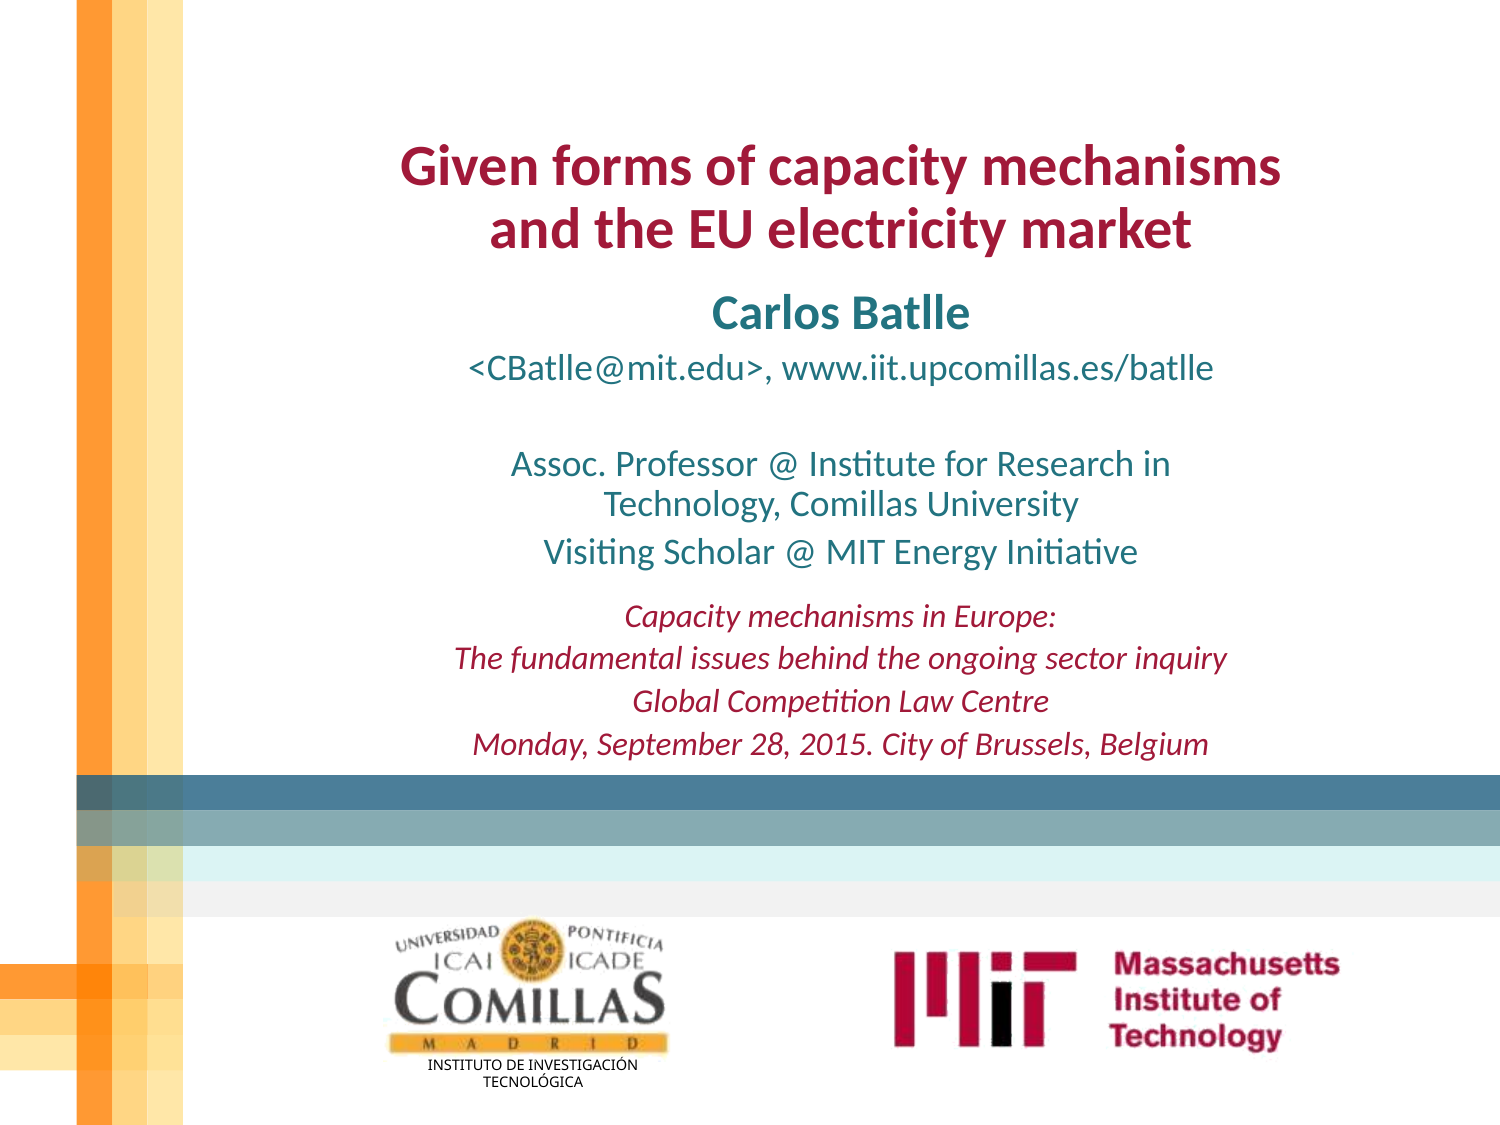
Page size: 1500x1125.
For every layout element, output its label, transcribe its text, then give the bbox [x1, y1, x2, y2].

text_box Capacity mechanisms in Europe: The fundamental issues behind the ongoing sector inquiry Global Competition Law Centre Monday, September 28, 2015. City of Brussels, Belgium [407, 603, 1275, 758]
subtitle Carlos Batlle <CBatlle@mit.edu>, www.iit.upcomillas.es/batlle Assoc. Professor @ Institute for Research in Technology, Comillas University Visiting Scholar @ MIT Energy Initiative [407, 355, 1276, 504]
title Given forms of capacity mechanisms and the EU electricity market [182, 114, 1500, 282]
picture [877, 924, 1365, 1067]
picture [383, 912, 677, 1062]
